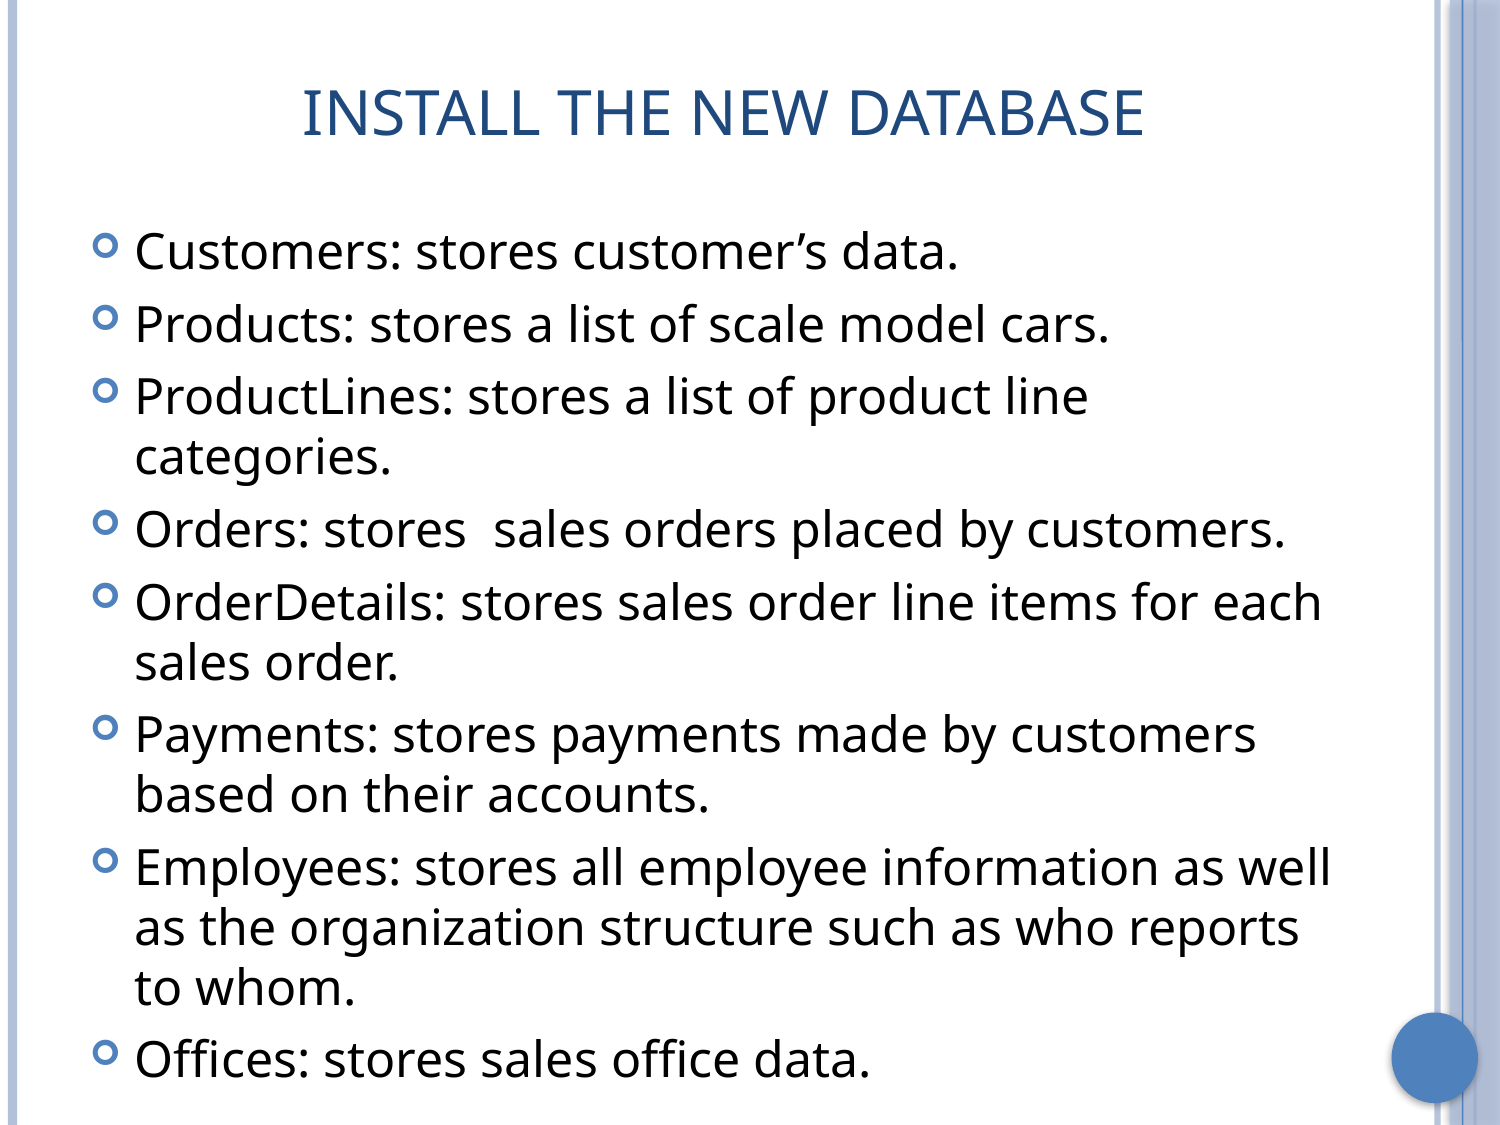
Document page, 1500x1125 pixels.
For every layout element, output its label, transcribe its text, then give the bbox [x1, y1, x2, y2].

list Customers: stores customer’s data. Products: stores a list of scale model cars. ProductLines: stores a list of product line categories. Orders: stores sales orders placed by customers. OrderDetails: stores sales order line items for each sales order. Payments: stores payments made by customers based on their accounts. Employees: stores all employee information as well as the organization structure such as who reports to whom. Offices: stores sales office data. [75, 212, 1375, 1062]
title Install the new Database [75, 45, 1375, 175]
